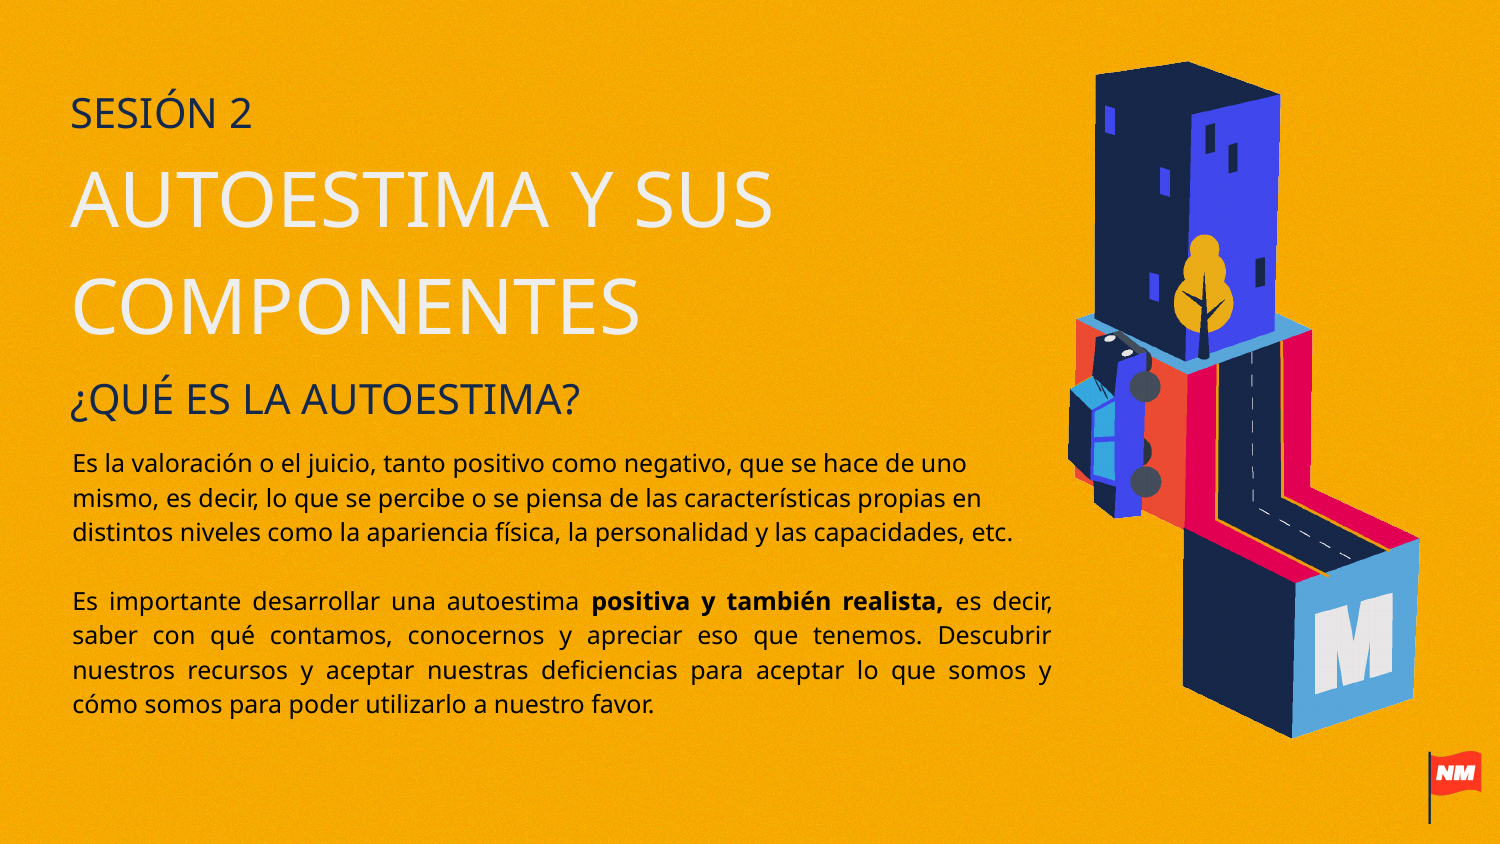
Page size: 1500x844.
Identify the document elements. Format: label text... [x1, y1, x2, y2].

text_box ¿QUÉ ES LA AUTOESTIMA? [70, 363, 735, 423]
text_box SESIÓN 2 AUTOESTIMA Y SUS COMPONENTES [70, 77, 896, 350]
text_box Es la valoración o el juicio, tanto positivo como negativo, que se hace de uno mismo, es decir, lo que se percibe o se piensa de las características propias en distintos niveles como la apariencia física, la personalidad y las capacidades, etc. Es importante desarrollar una autoestima positiva y también realista, es decir, saber con qué contamos, conocernos y apreciar eso que tenemos. Descubrir nuestros recursos y aceptar nuestras deficiencias para aceptar lo que somos y cómo somos para poder utilizarlo a nuestro favor. [57, 428, 1069, 769]
picture [0, 0, 1500, 844]
